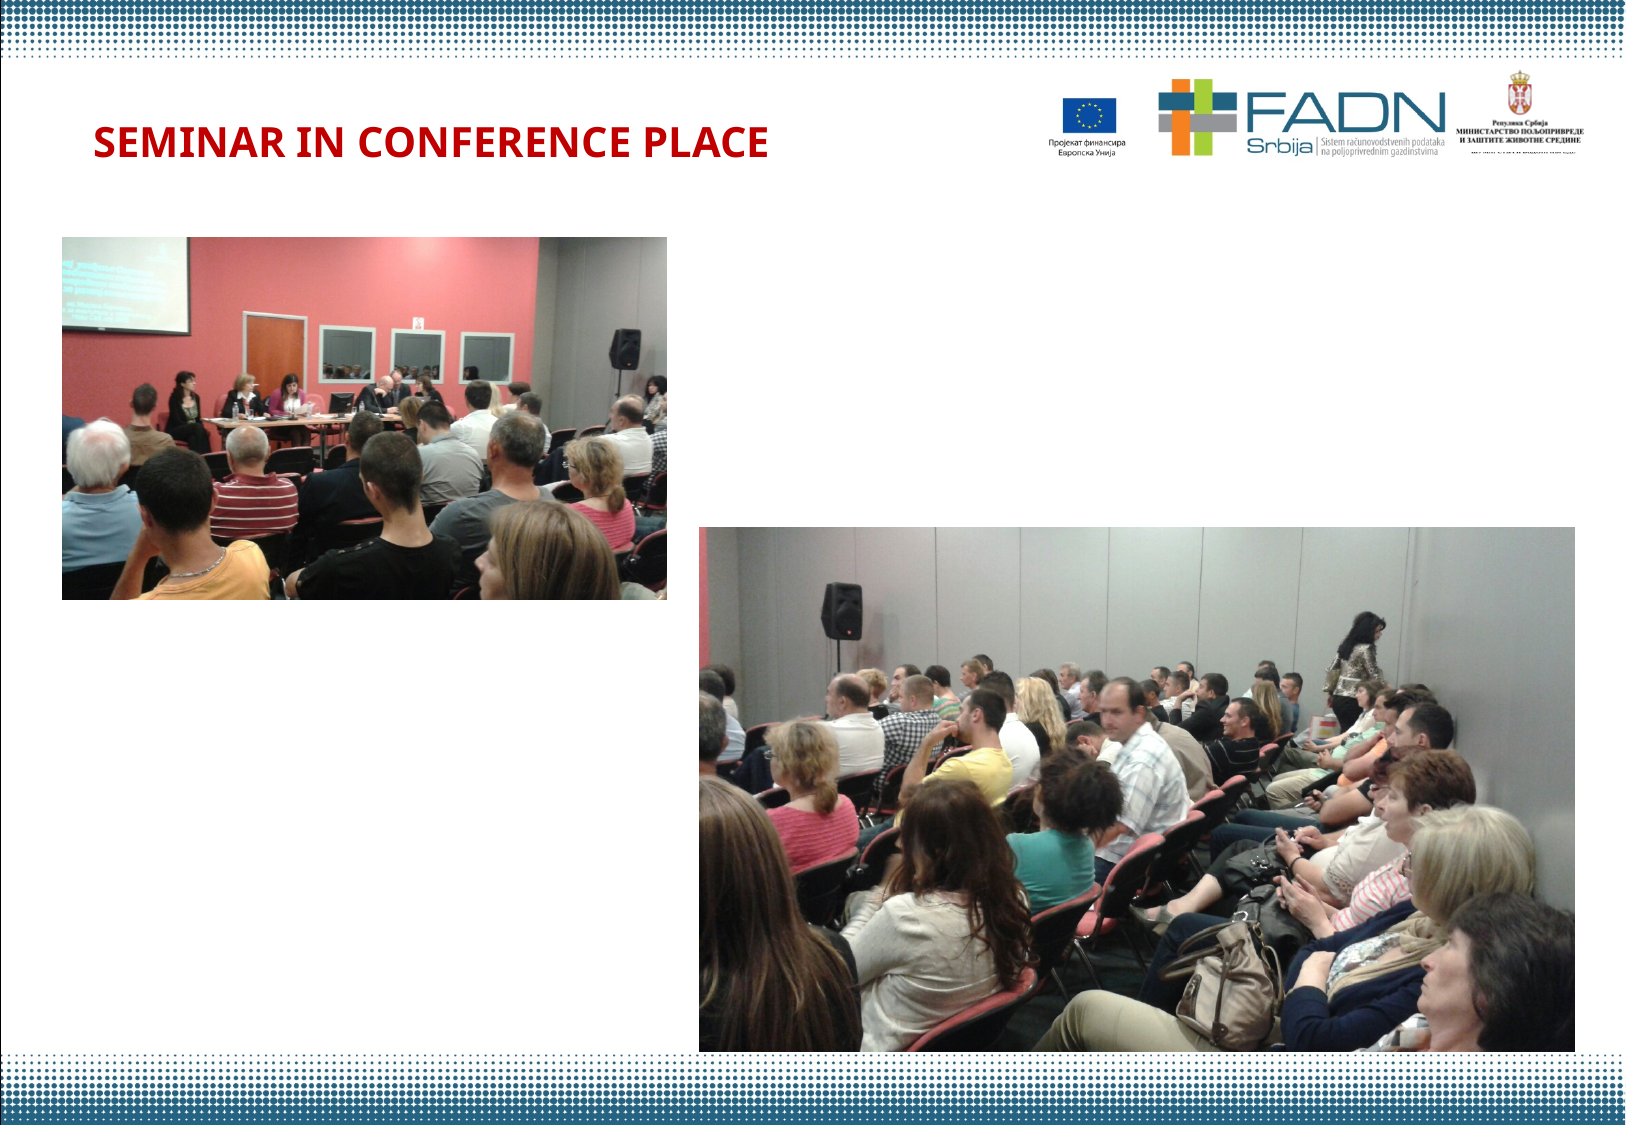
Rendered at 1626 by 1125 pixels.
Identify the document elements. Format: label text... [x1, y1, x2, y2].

title SEMINAR IN CONFERENCE PLACE [12, 50, 863, 233]
picture [0, 0, 1626, 1125]
